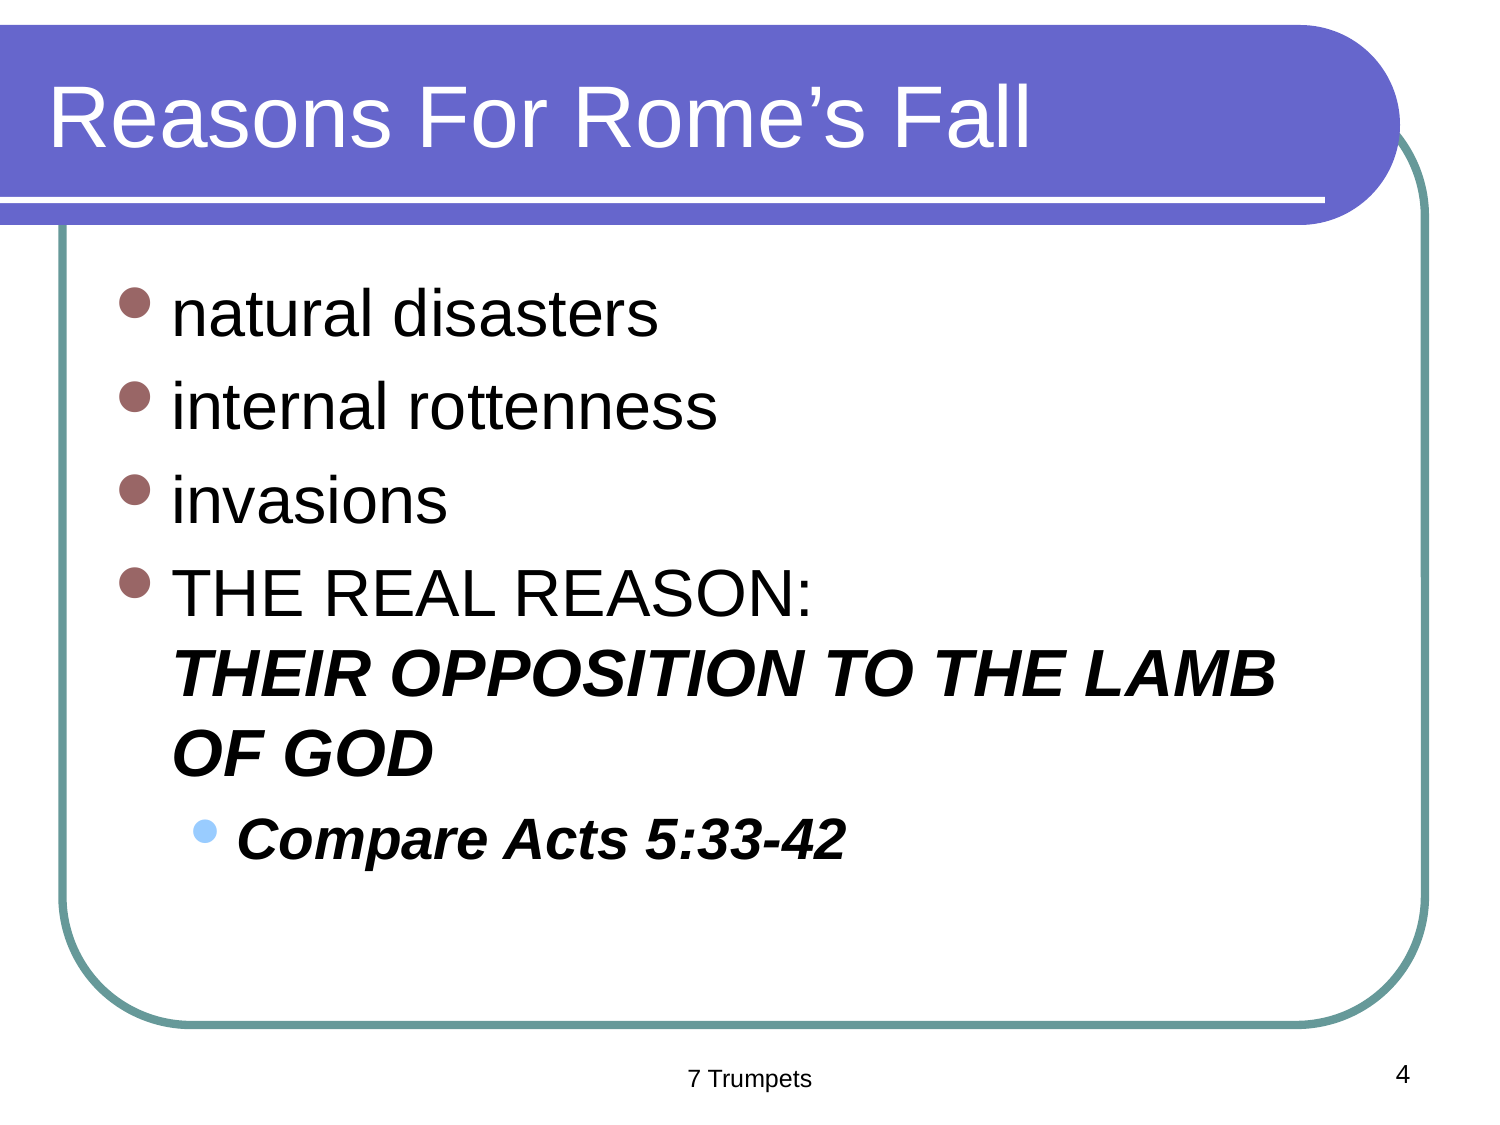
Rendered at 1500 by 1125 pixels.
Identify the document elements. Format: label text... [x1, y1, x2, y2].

title Reasons For Rome’s Fall [32, 37, 1347, 188]
slide_number 4 [1074, 1025, 1425, 1100]
list natural disasters internal rottenness invasions THE REAL REASON: THEIR OPPOSITION TO THE LAMB OF GOD Compare Acts 5:33-42 [99, 262, 1400, 988]
footer 7 Trumpets [512, 1025, 988, 1100]
